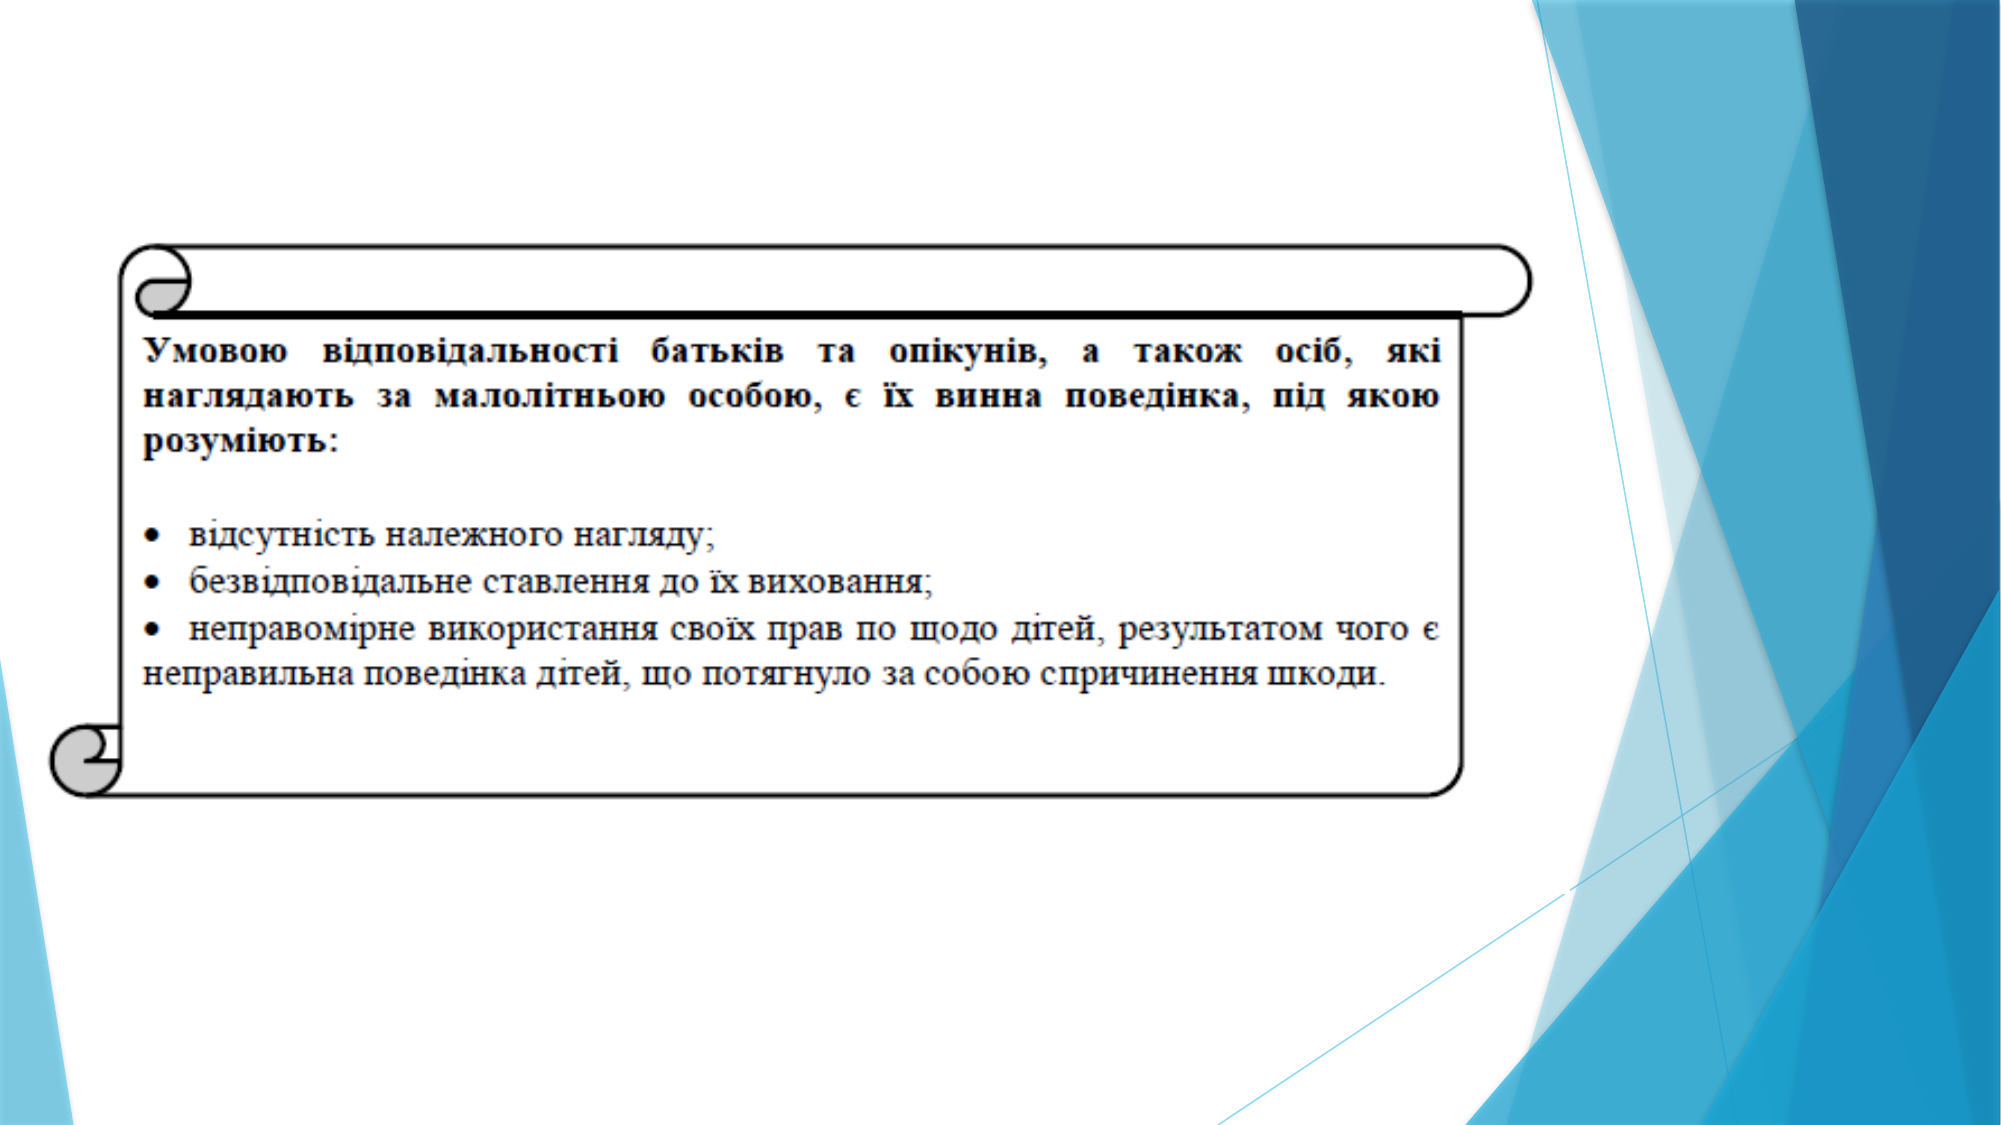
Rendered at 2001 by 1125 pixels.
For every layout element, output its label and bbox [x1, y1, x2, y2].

picture [46, 199, 1571, 895]
